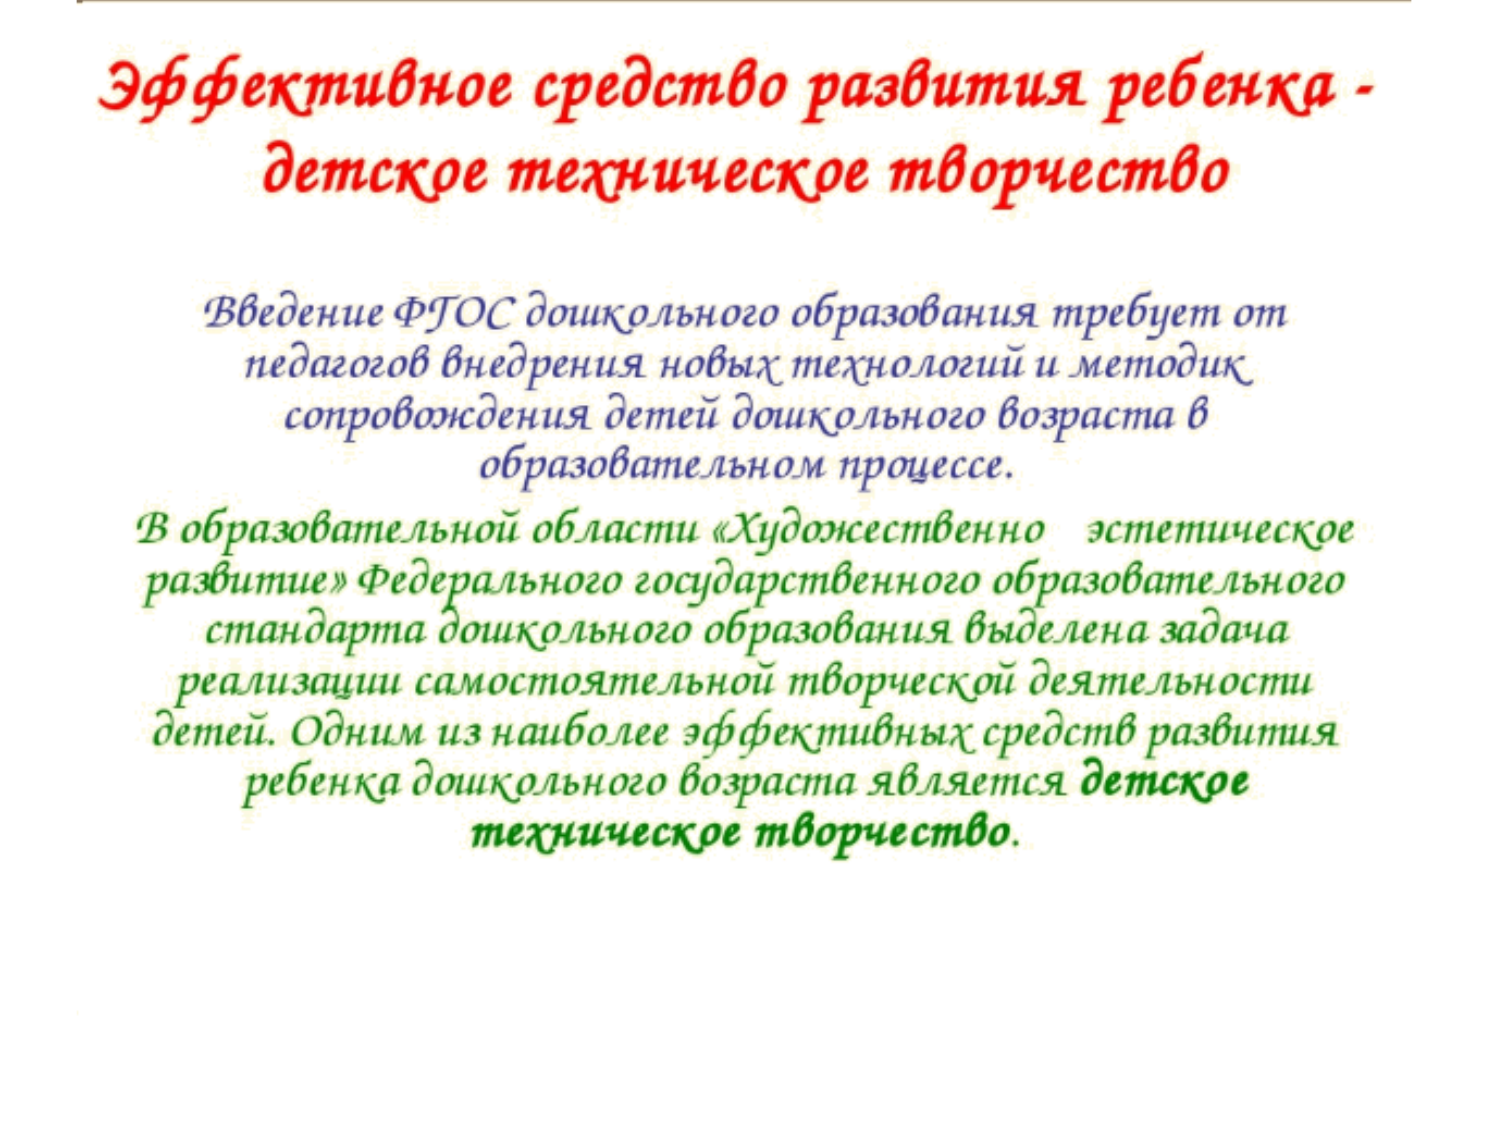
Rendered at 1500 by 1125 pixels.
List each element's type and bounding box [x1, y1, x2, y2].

picture [76, 0, 1412, 1099]
